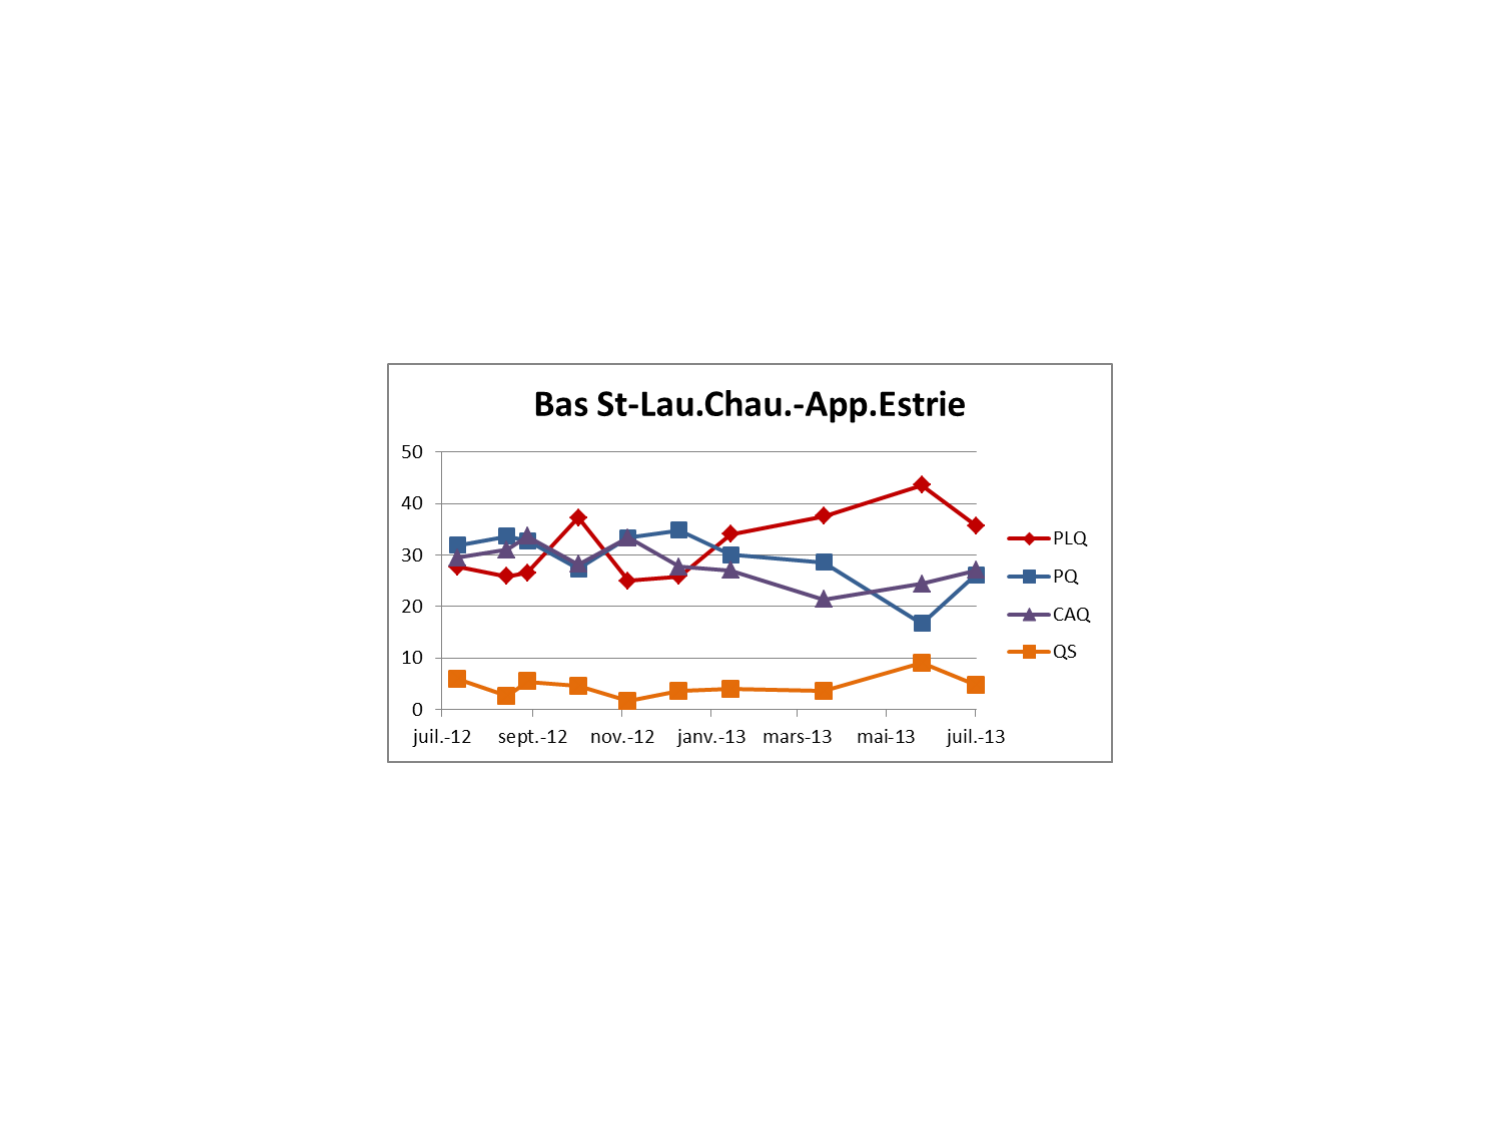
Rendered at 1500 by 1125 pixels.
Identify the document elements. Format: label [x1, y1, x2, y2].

picture [387, 362, 1113, 763]
